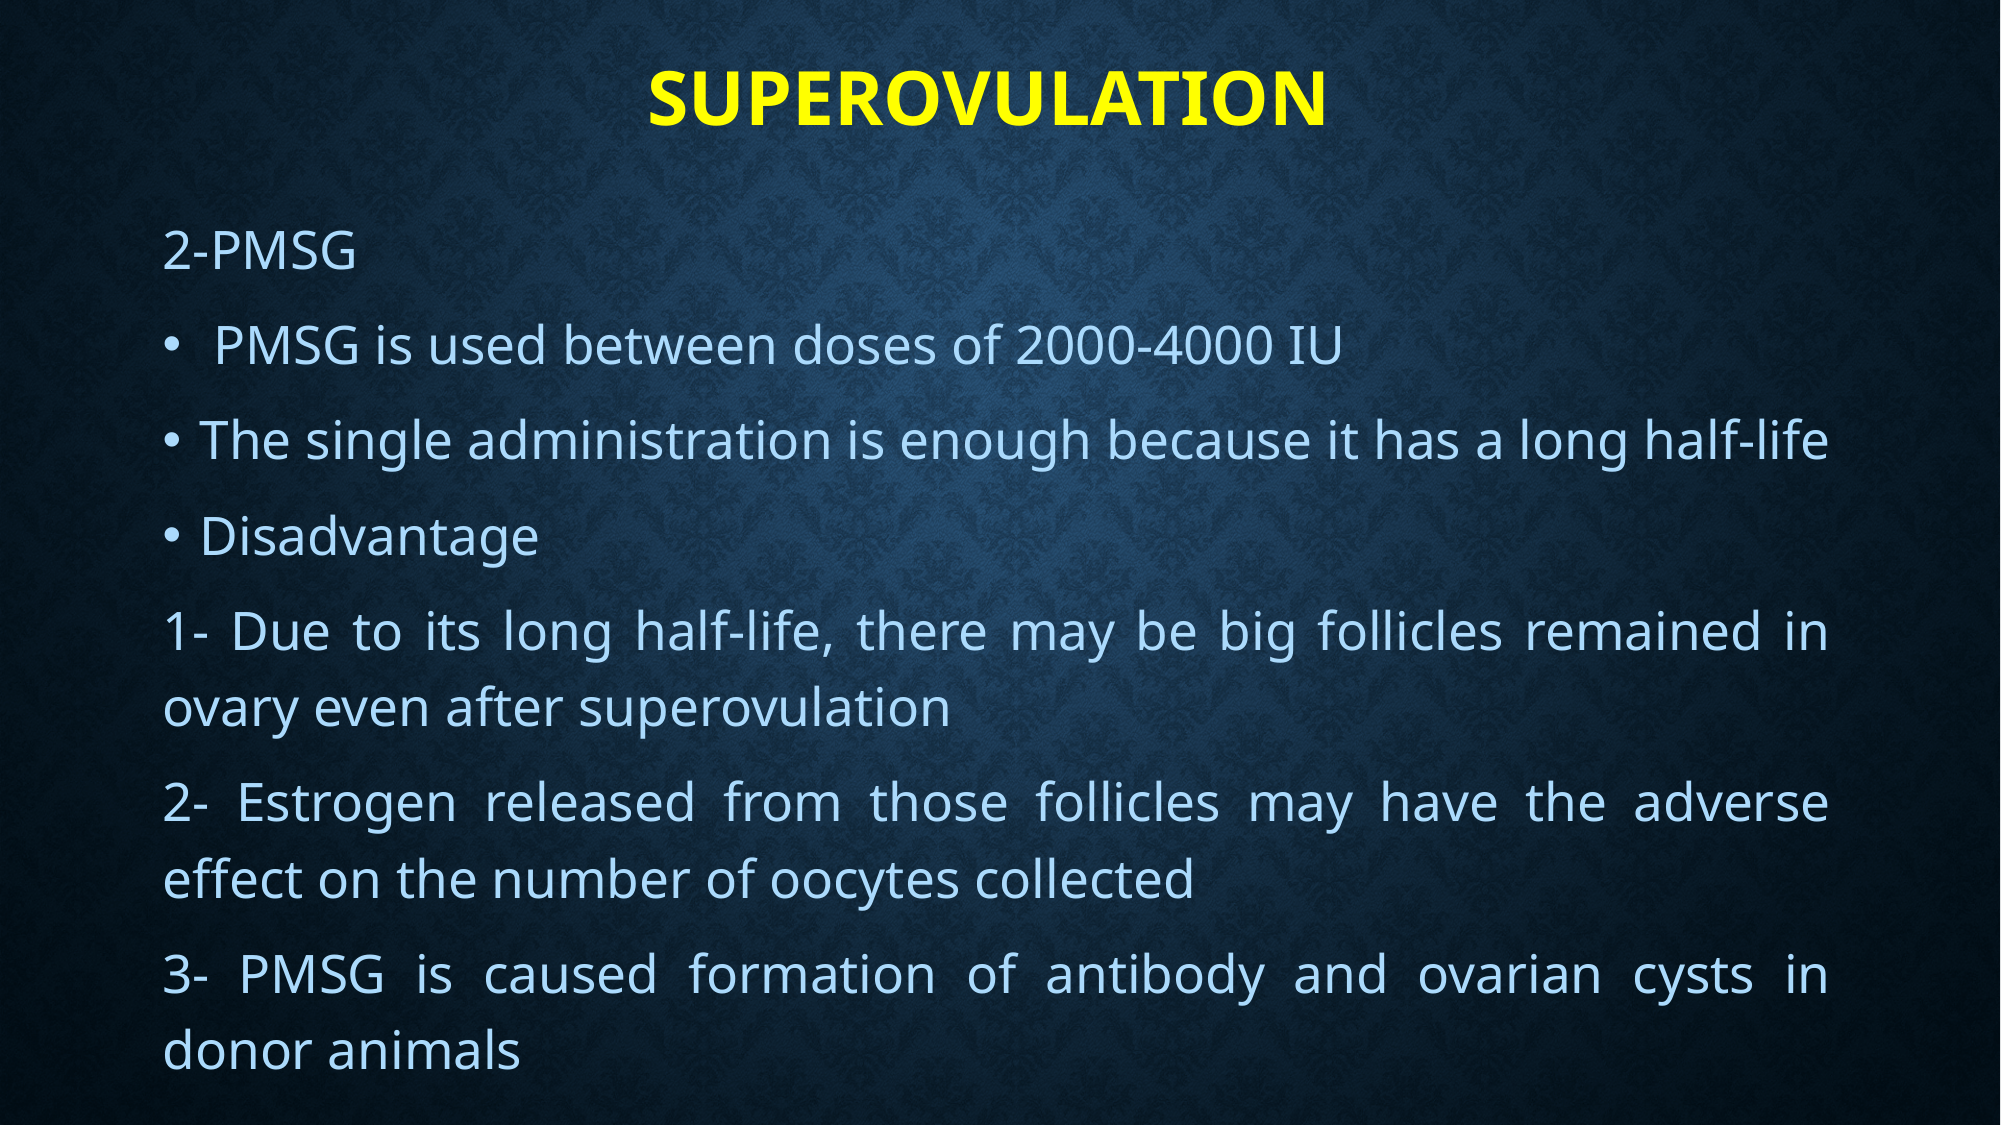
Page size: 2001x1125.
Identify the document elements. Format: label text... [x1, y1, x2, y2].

title Superovulation [149, 27, 1849, 176]
list 2-PMSG PMSG is used between doses of 2000-4000 IU The single administration is enough because it has a long half-life Disadvantage 1- Due to its long half-life, there may be big follicles remained in ovary even after superovulation 2- Estrogen released from those follicles may have the adverse effect on the number of oocytes collected 3- PMSG is caused formation of antibody and ovarian cysts in donor animals [147, 196, 1847, 1101]
